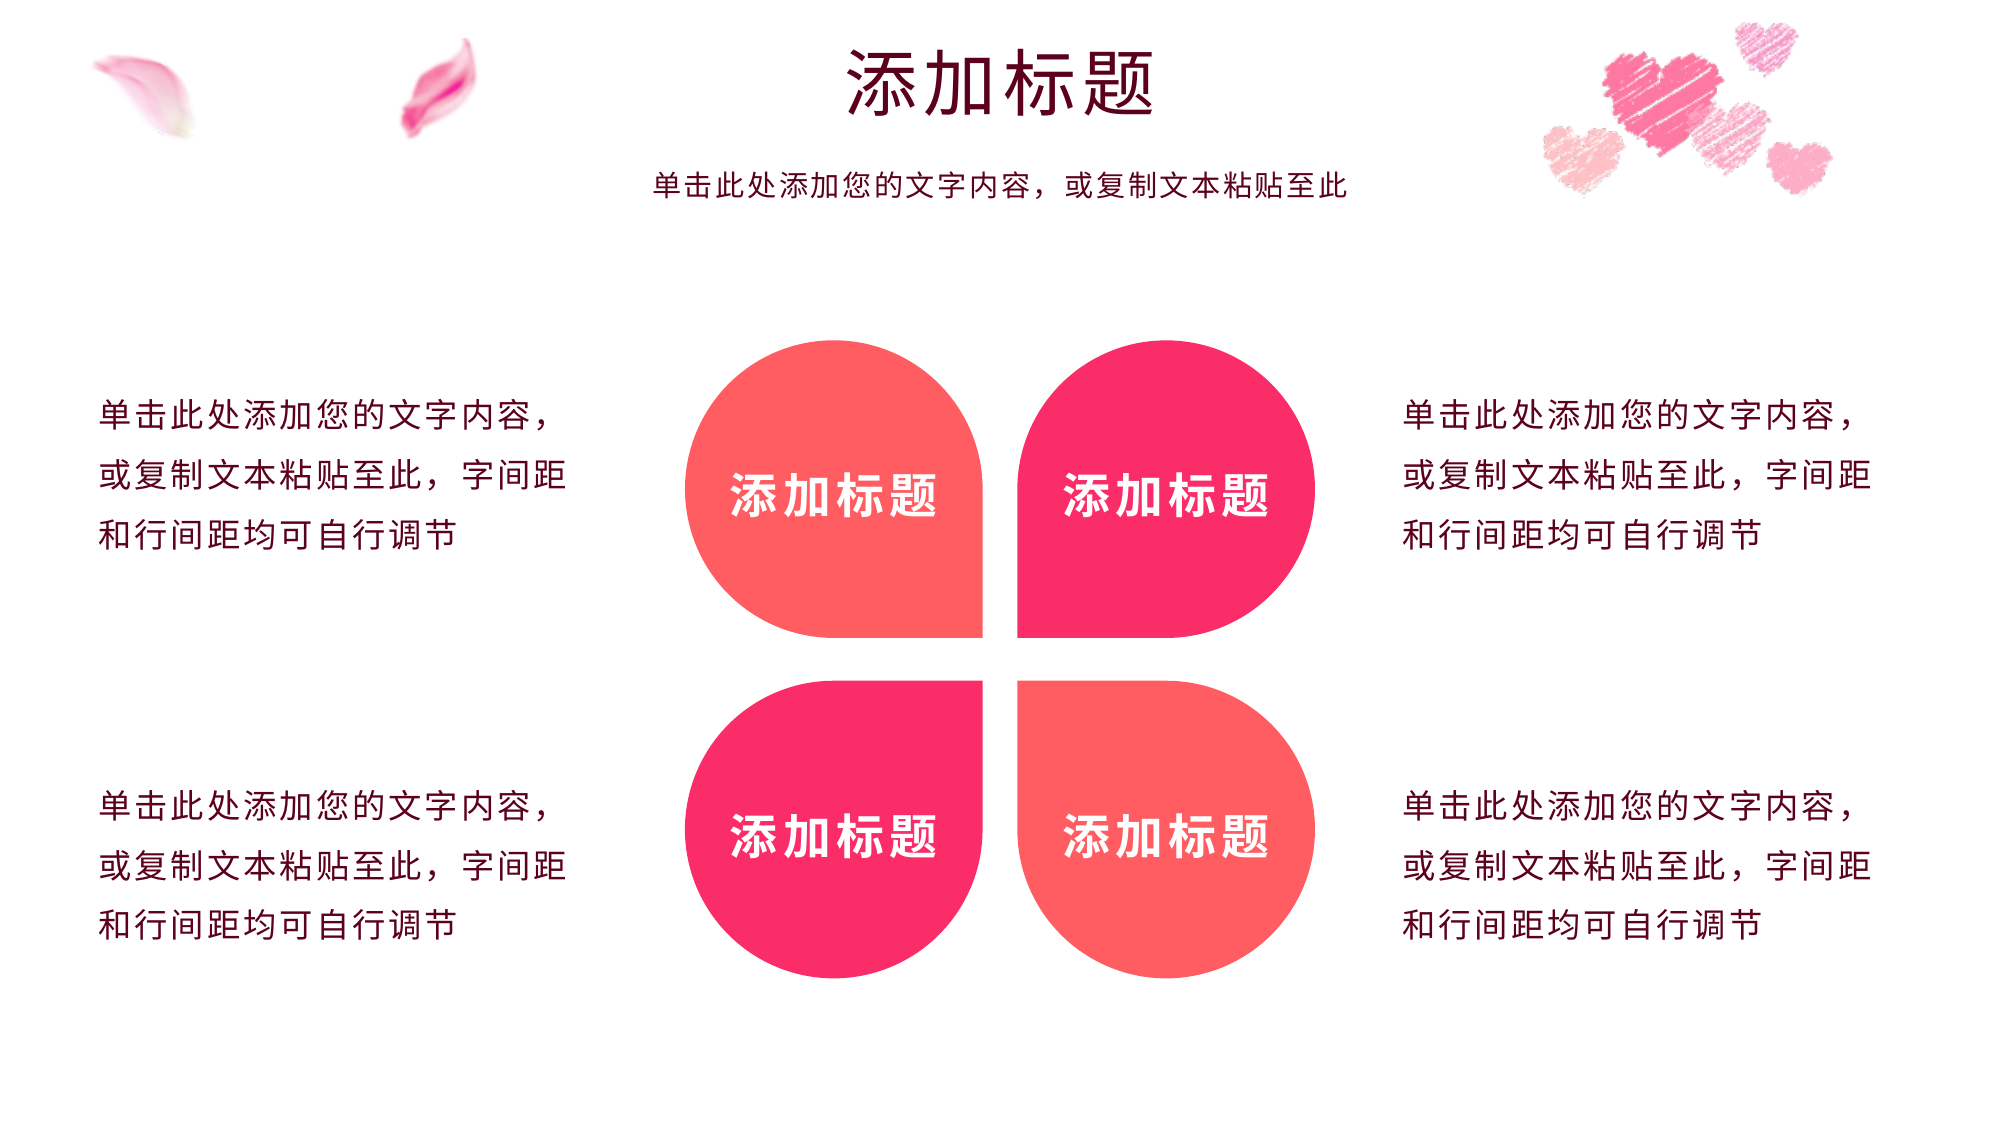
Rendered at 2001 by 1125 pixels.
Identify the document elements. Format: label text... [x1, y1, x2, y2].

text_box 添加标题 [1047, 787, 1285, 872]
text_box 添加标题 [1047, 447, 1285, 531]
list 添加标题 [283, 30, 1717, 134]
text_box 单击此处添加您的文字内容，或复制文本粘贴至此，字间距和行间距均可自行调节 [83, 757, 613, 952]
text_box 单击此处添加您的文字内容，或复制文本粘贴至此，字间距和行间距均可自行调节 [1387, 757, 1917, 952]
text_box 单击此处添加您的文字内容，或复制文本粘贴至此，字间距和行间距均可自行调节 [1387, 366, 1917, 562]
text_box 添加标题 [715, 447, 953, 531]
picture [397, 134, 482, 142]
text_box 添加标题 [715, 787, 953, 872]
text_box [683, 339, 984, 639]
picture [1543, 22, 1833, 199]
text_box [1016, 679, 1317, 980]
picture [89, 53, 199, 142]
text_box [1016, 339, 1317, 640]
text_box [683, 679, 984, 980]
text_box 单击此处添加您的文字内容，或复制文本粘贴至此，字间距和行间距均可自行调节 [83, 366, 613, 562]
list 单击此处添加您的文字内容，或复制文本粘贴至此 [283, 142, 1717, 211]
